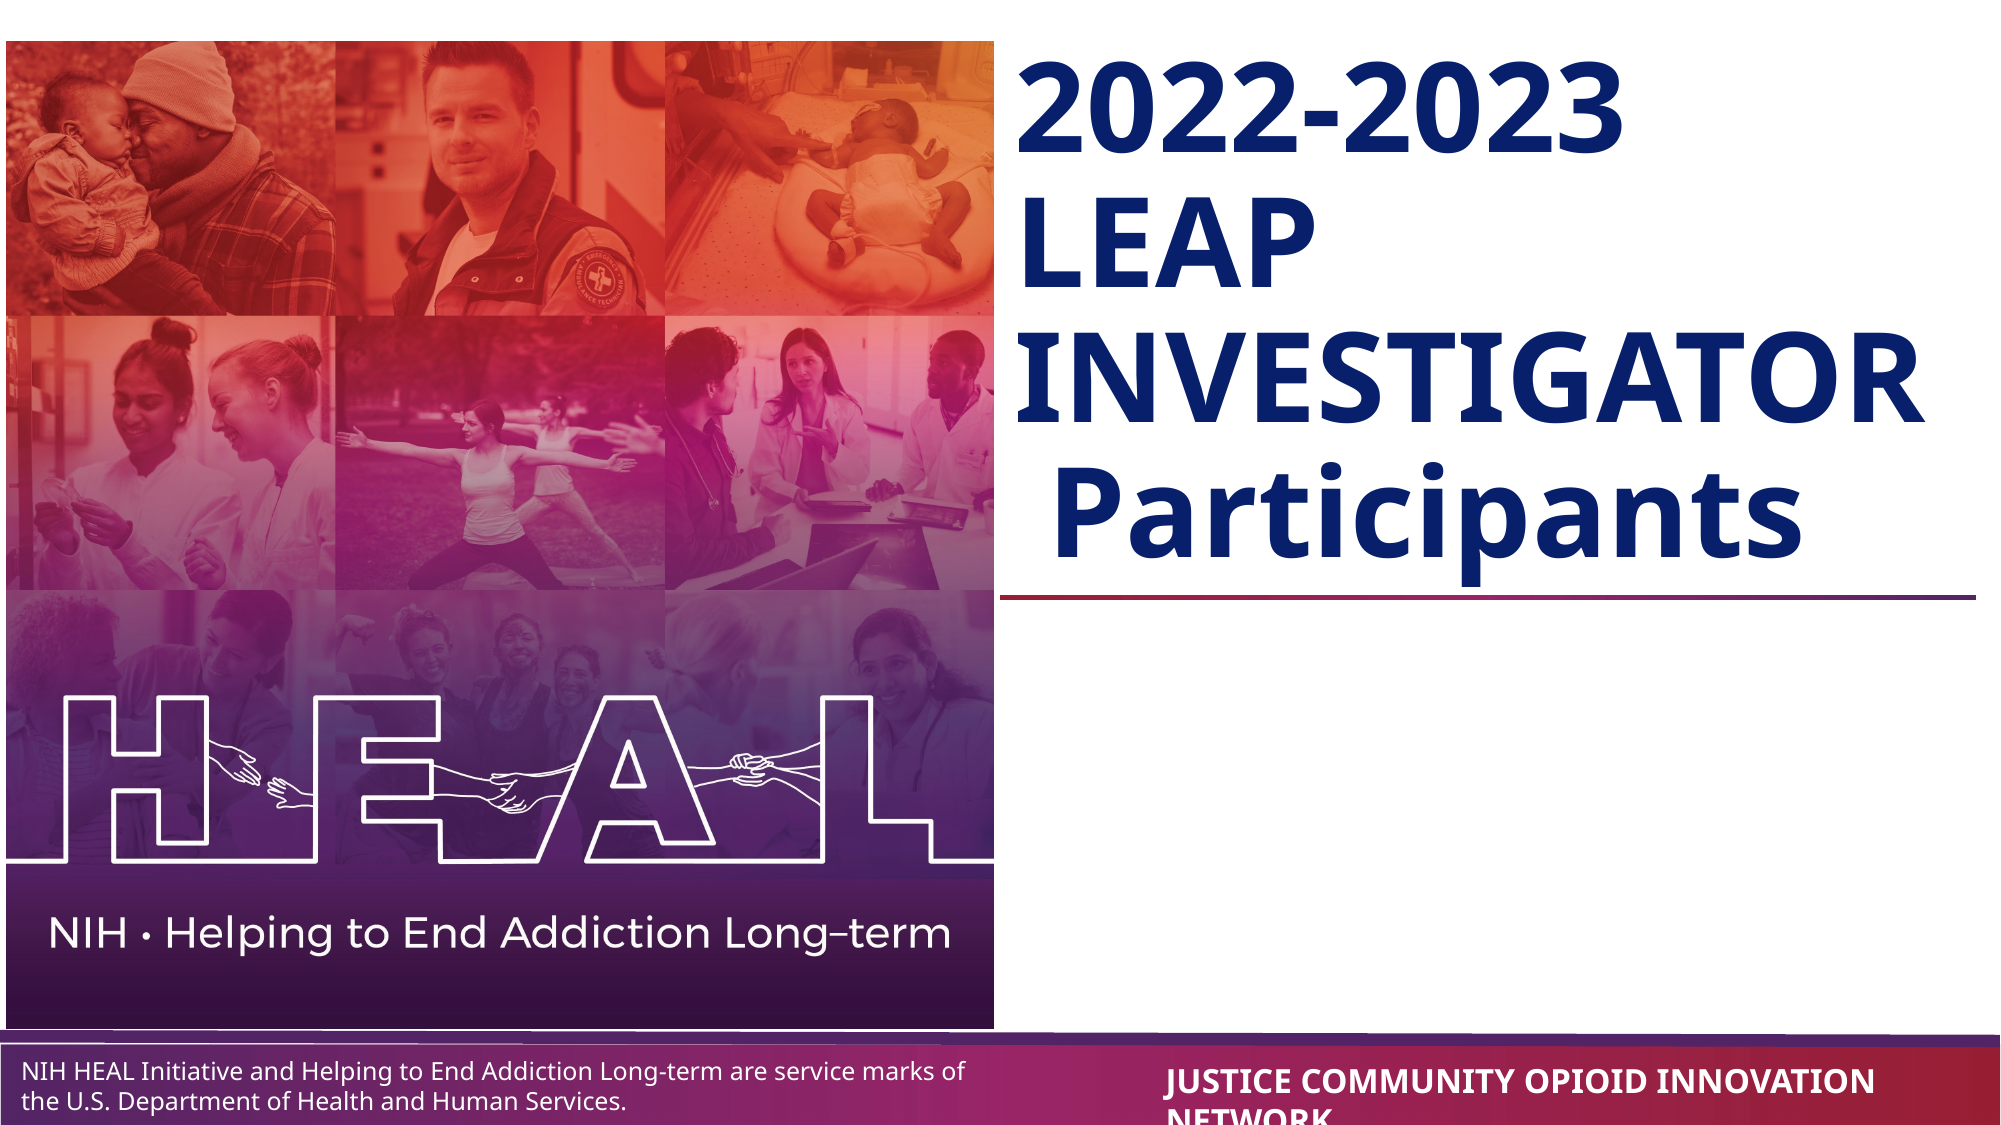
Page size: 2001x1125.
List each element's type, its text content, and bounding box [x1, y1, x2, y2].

picture [1172, 1115, 1178, 1125]
title 2022-2023 LEAP INVESTIGATOR Participants [999, 33, 1970, 593]
picture [1000, 595, 1976, 600]
picture [1296, 1113, 1302, 1120]
picture [2, 1045, 1999, 1125]
picture [6, 41, 994, 1029]
picture [1268, 1113, 1280, 1125]
